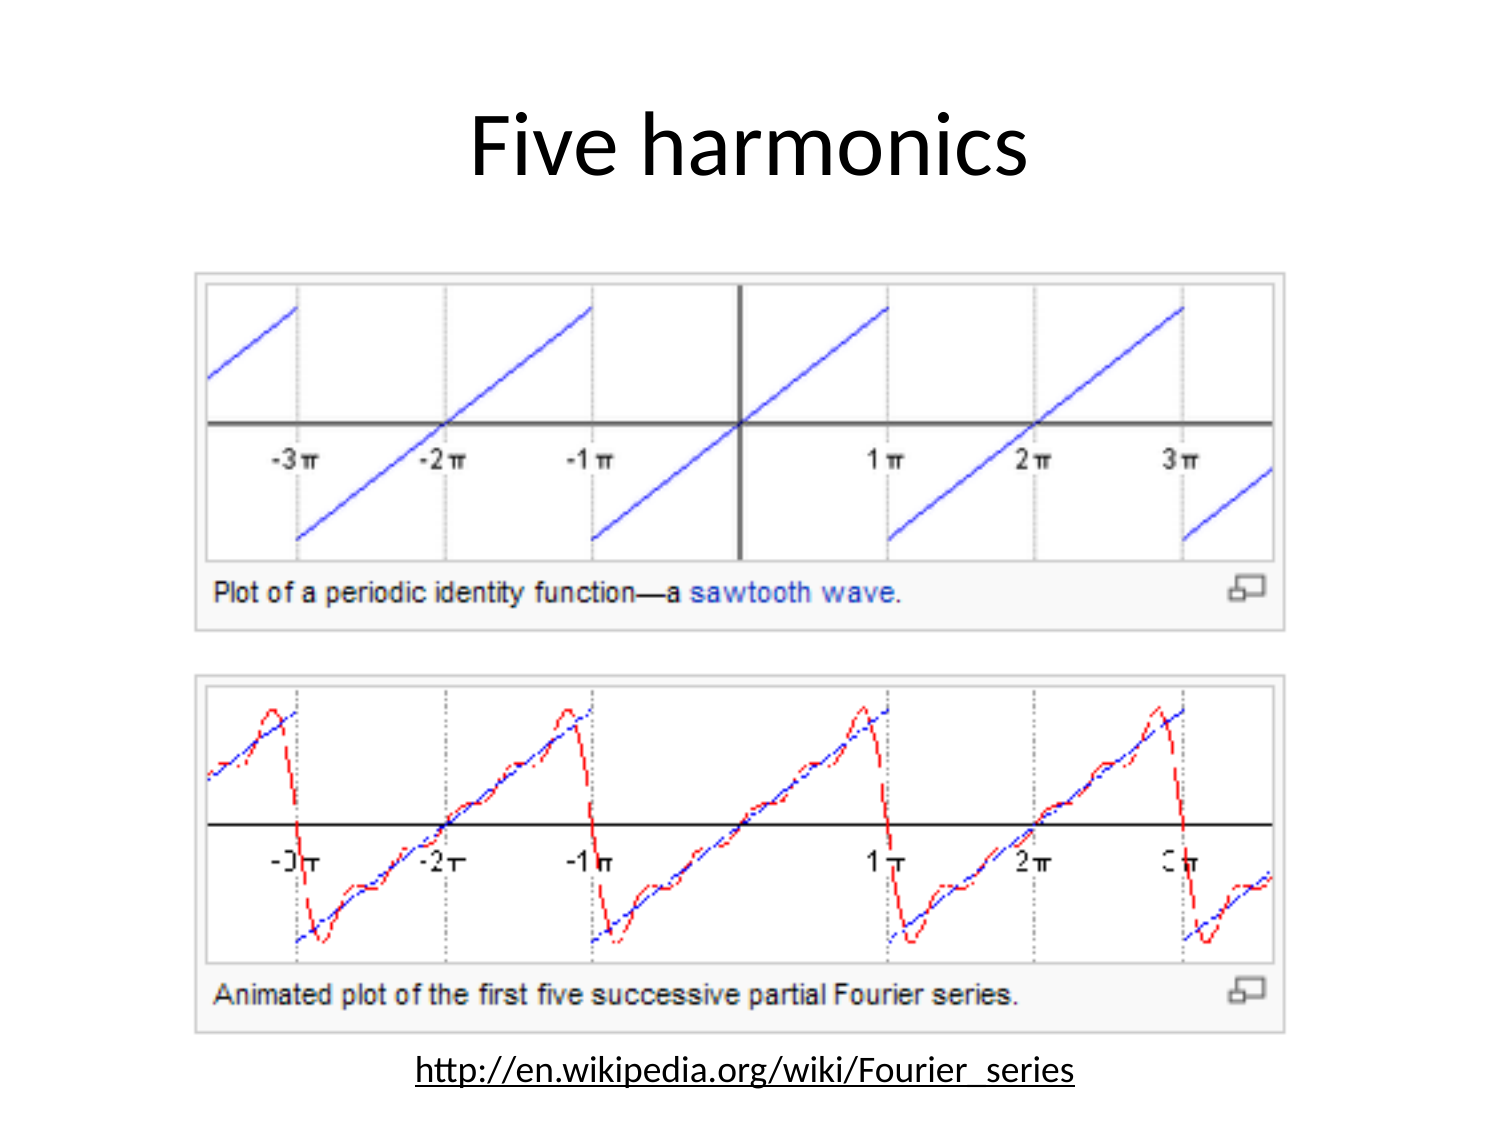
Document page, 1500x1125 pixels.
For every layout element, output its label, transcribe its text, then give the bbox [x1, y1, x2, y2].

title Five harmonics [75, 45, 1425, 233]
text_box http://en.wikipedia.org/wiki/Fourier_series [399, 1064, 1108, 1098]
picture [174, 249, 1297, 1056]
